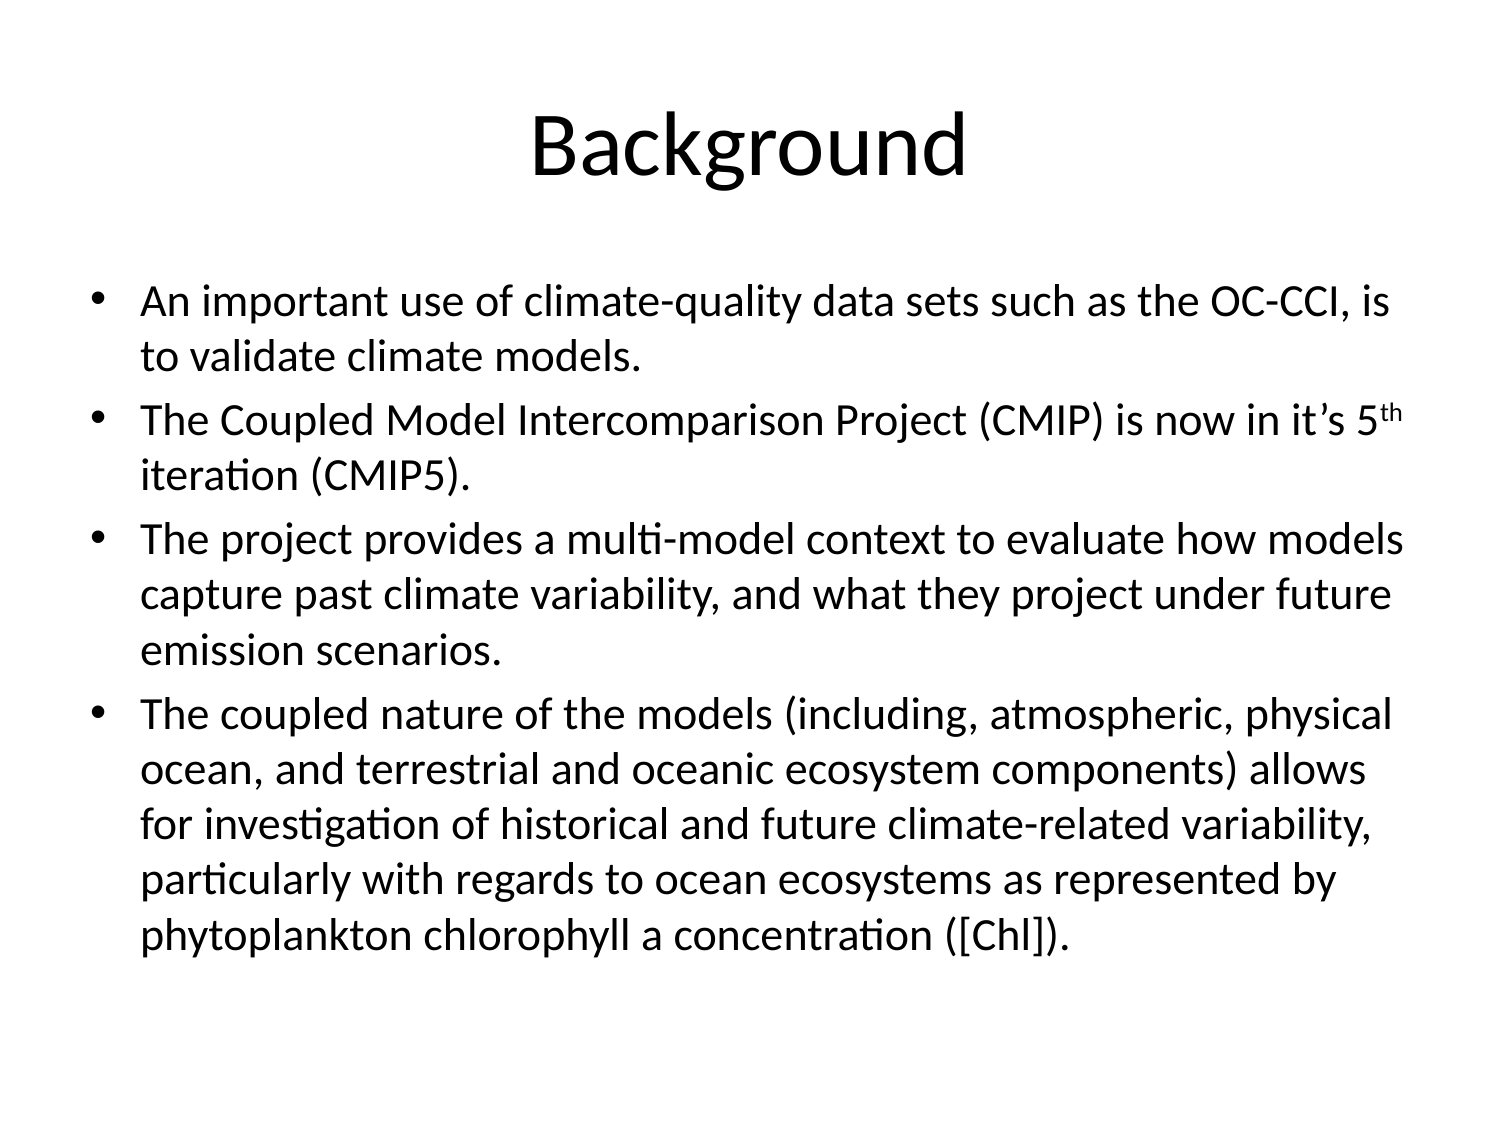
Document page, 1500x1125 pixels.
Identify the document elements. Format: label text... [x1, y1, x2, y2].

list An important use of climate-quality data sets such as the OC-CCI, is to validate climate models. The Coupled Model Intercomparison Project (CMIP) is now in it’s 5th iteration (CMIP5). The project provides a multi-model context to evaluate how models capture past climate variability, and what they project under future emission scenarios. The coupled nature of the models (including, atmospheric, physical ocean, and terrestrial and oceanic ecosystem components) allows for investigation of historical and future climate-related variability, particularly with regards to ocean ecosystems as represented by phytoplankton chlorophyll a concentration ([Chl]). [75, 262, 1425, 1005]
title Background [75, 45, 1425, 233]
